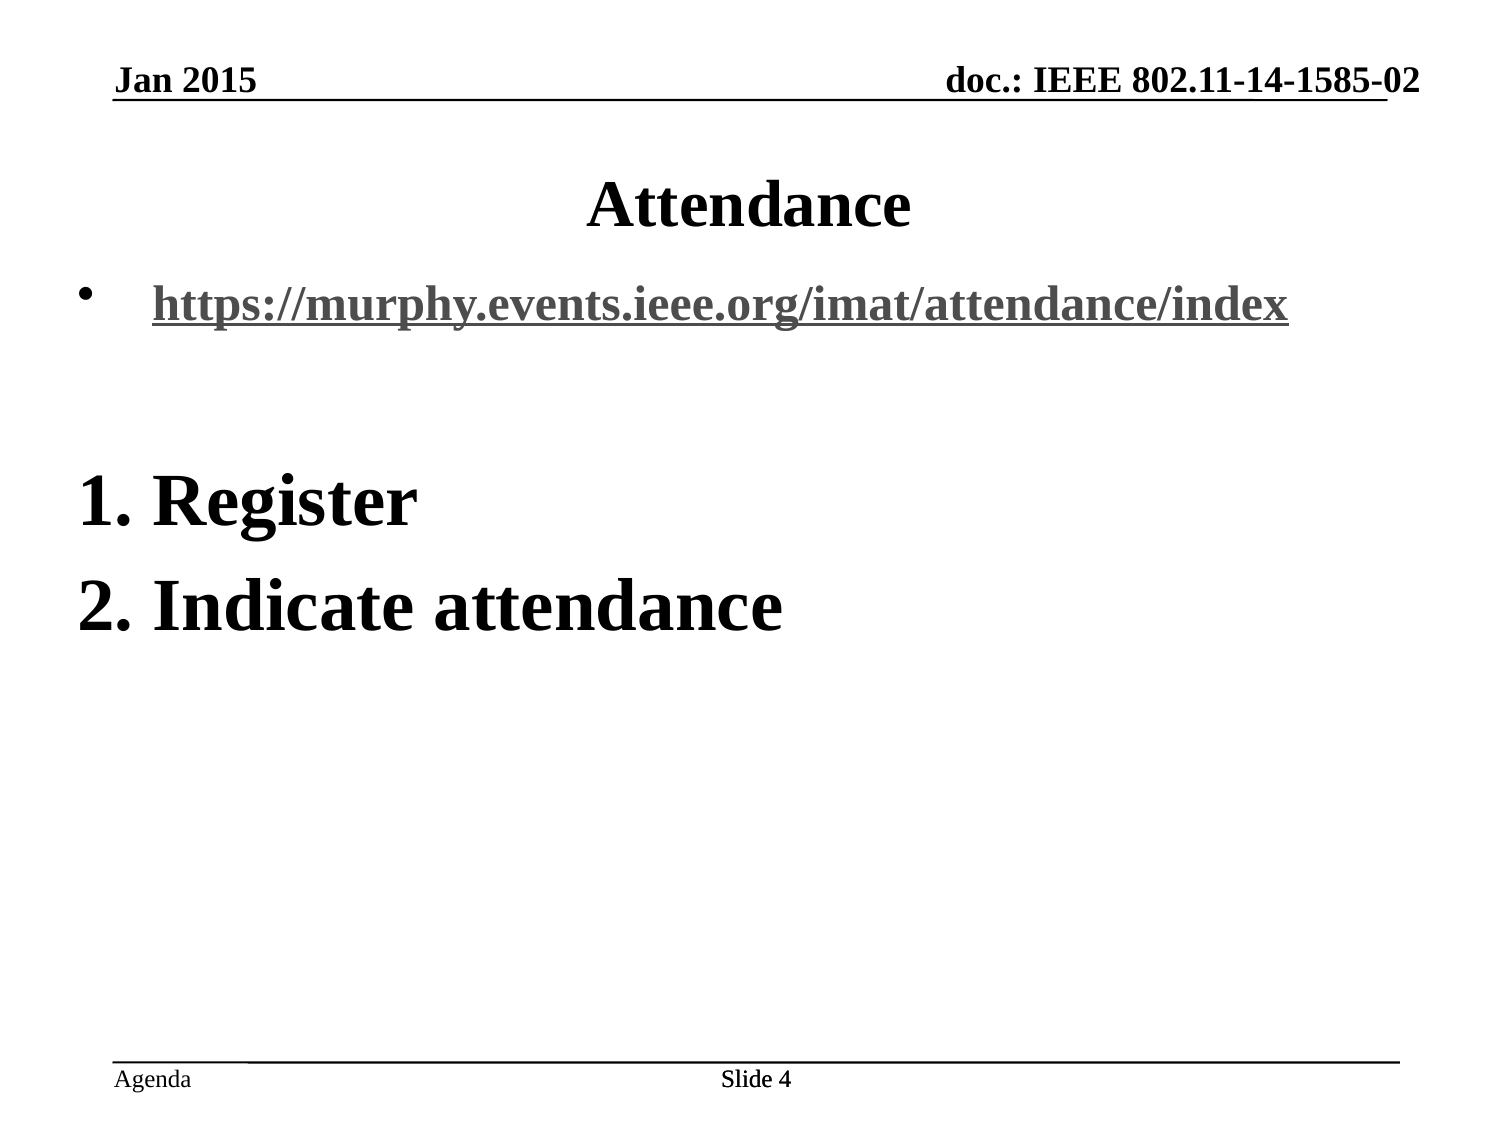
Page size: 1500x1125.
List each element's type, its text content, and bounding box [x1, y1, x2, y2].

text_box Slide 4 [675, 1062, 838, 1093]
list https://murphy.events.ieee.org/imat/attendance/index Register Indicate attendance [62, 262, 1388, 1001]
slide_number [114, 54, 274, 101]
title Attendance [112, 112, 1388, 262]
